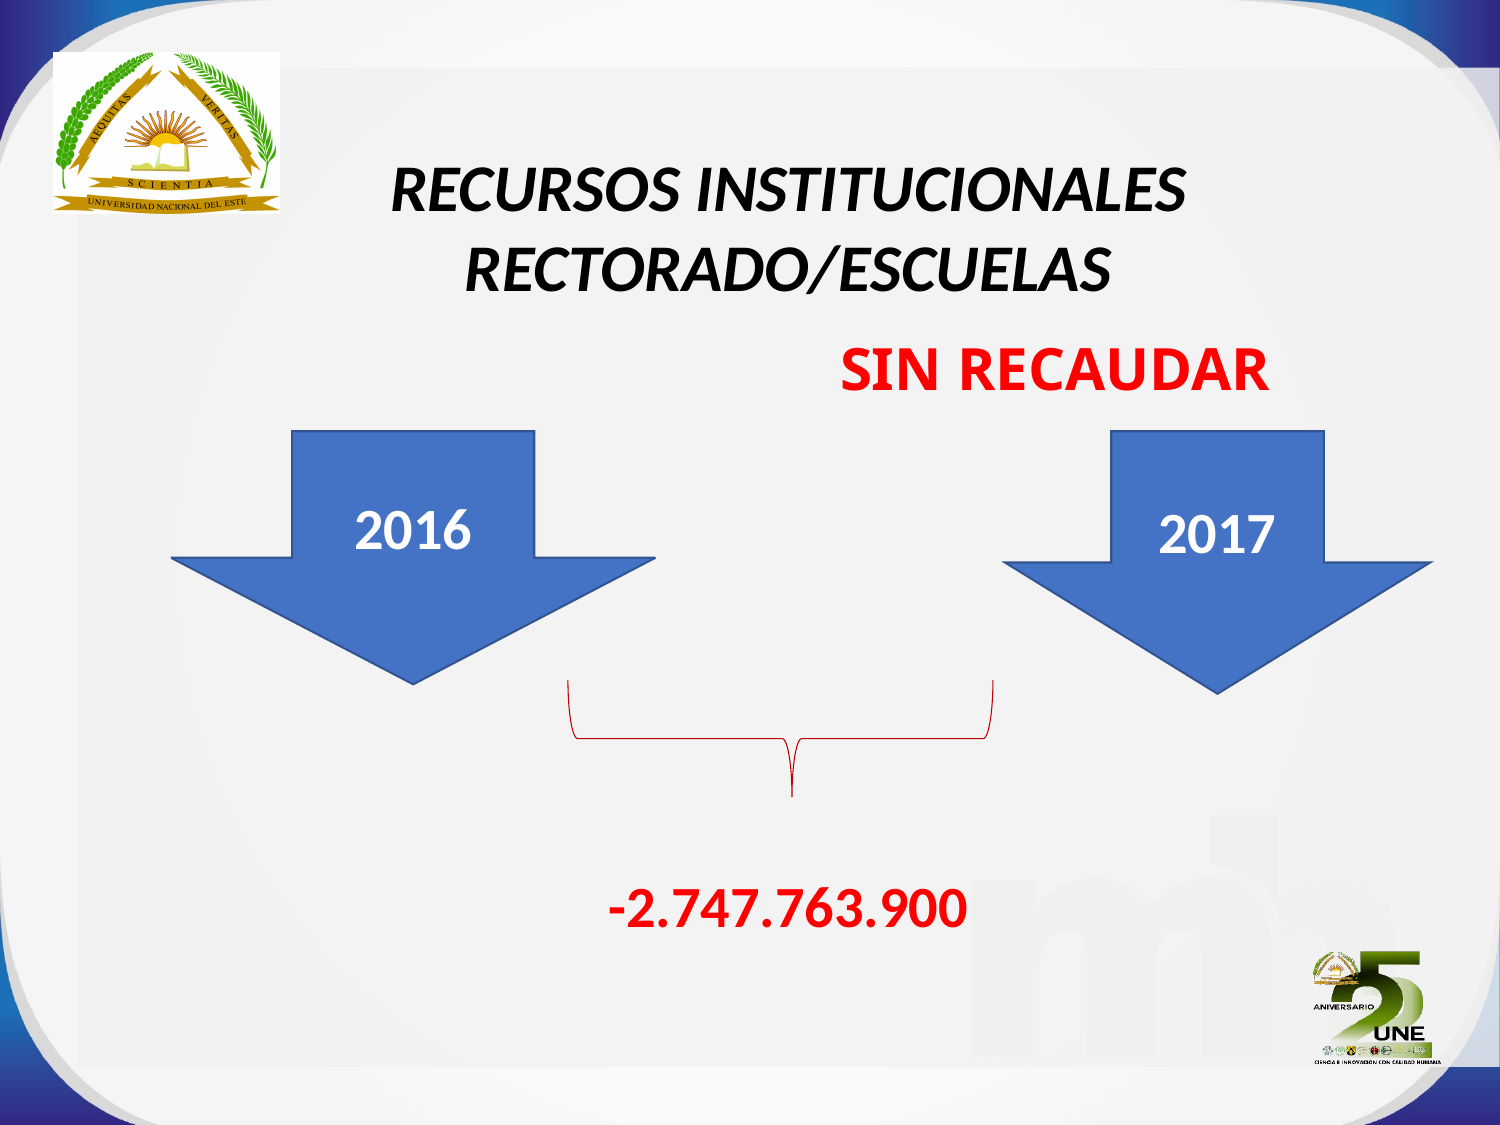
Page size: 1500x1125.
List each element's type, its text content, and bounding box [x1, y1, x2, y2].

text_box 2016 [170, 430, 656, 686]
picture [0, 0, 1500, 1125]
text_box 2017 [1001, 430, 1434, 695]
text_box RECURSOS INSTITUCIONALES RECTORADO/ESCUELAS SIN RECAUDAR -2.747.763.900 [76, 67, 1500, 1067]
text_box [567, 680, 994, 798]
